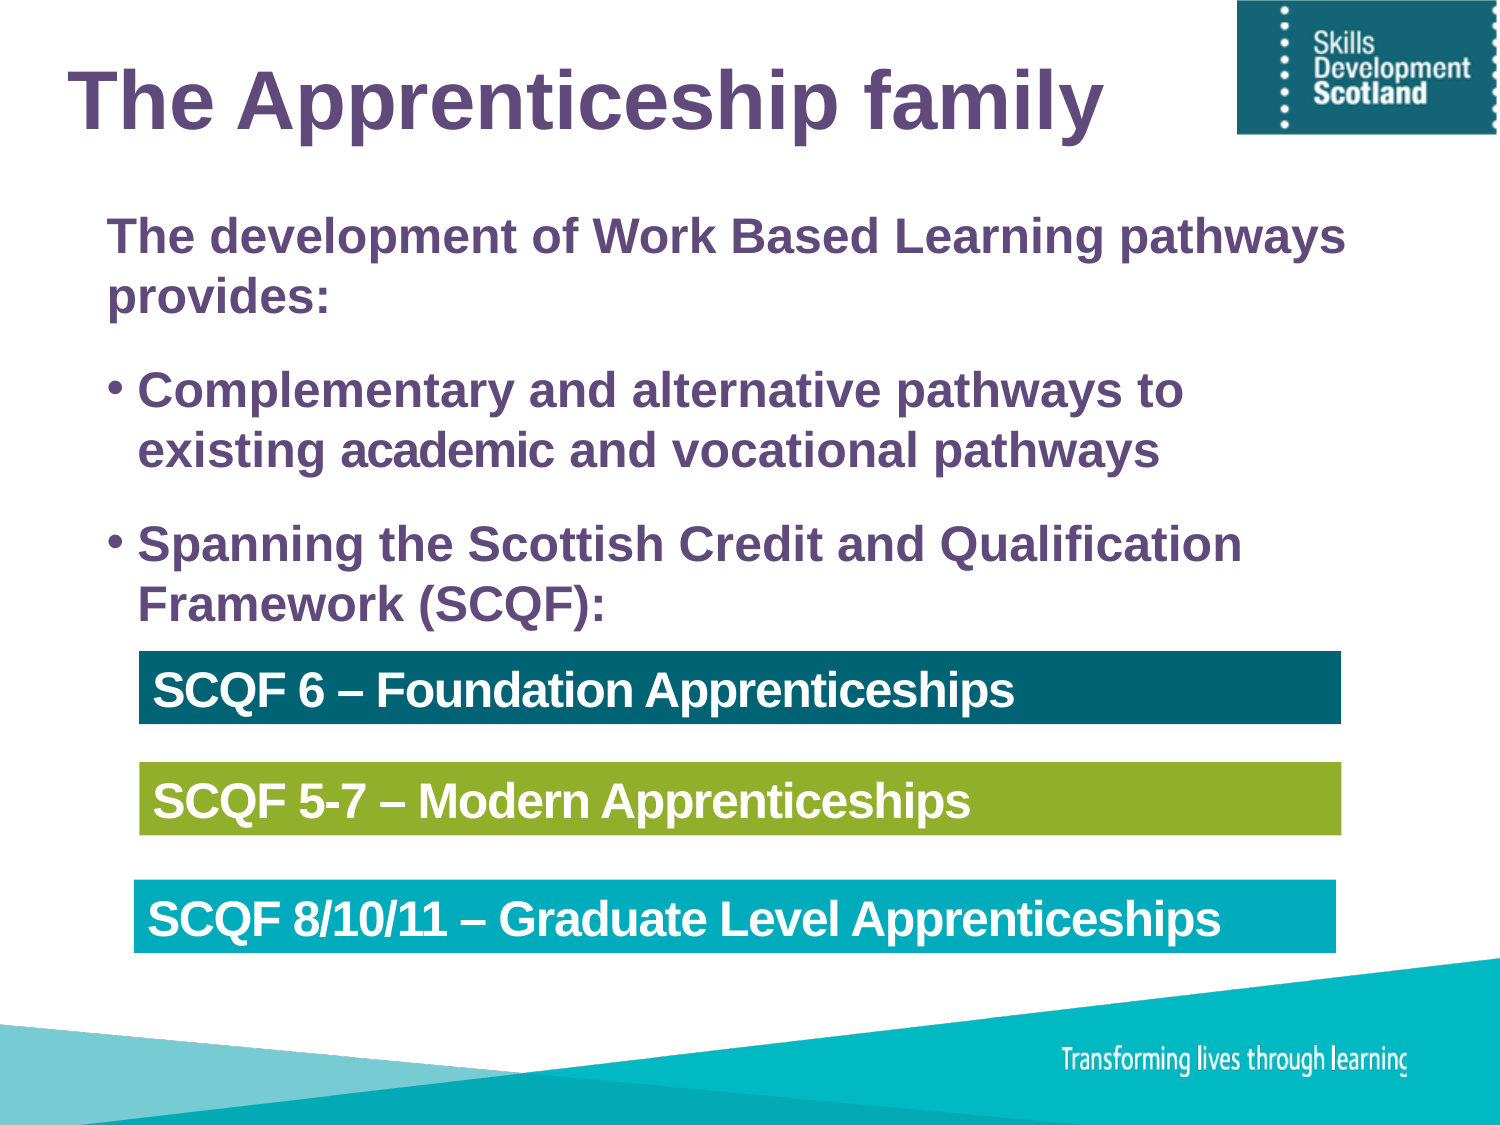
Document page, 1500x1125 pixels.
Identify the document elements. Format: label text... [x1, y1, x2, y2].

title The Apprenticeship family [52, 48, 1236, 145]
text_box SCQF 8/10/11 – Graduate Level Apprenticeships [133, 879, 1336, 953]
text_box SCQF 5-7 – Modern Apprenticeships [139, 762, 1342, 836]
text_box The development of Work Based Learning pathways provides: Complementary and alternative pathways to existing academic and vocational pathways Spanning the Scottish Credit and Qualification Framework (SCQF): [93, 197, 1377, 638]
text_box SCQF 6 – Foundation Apprenticeships [139, 651, 1342, 725]
picture [1237, 0, 1500, 138]
